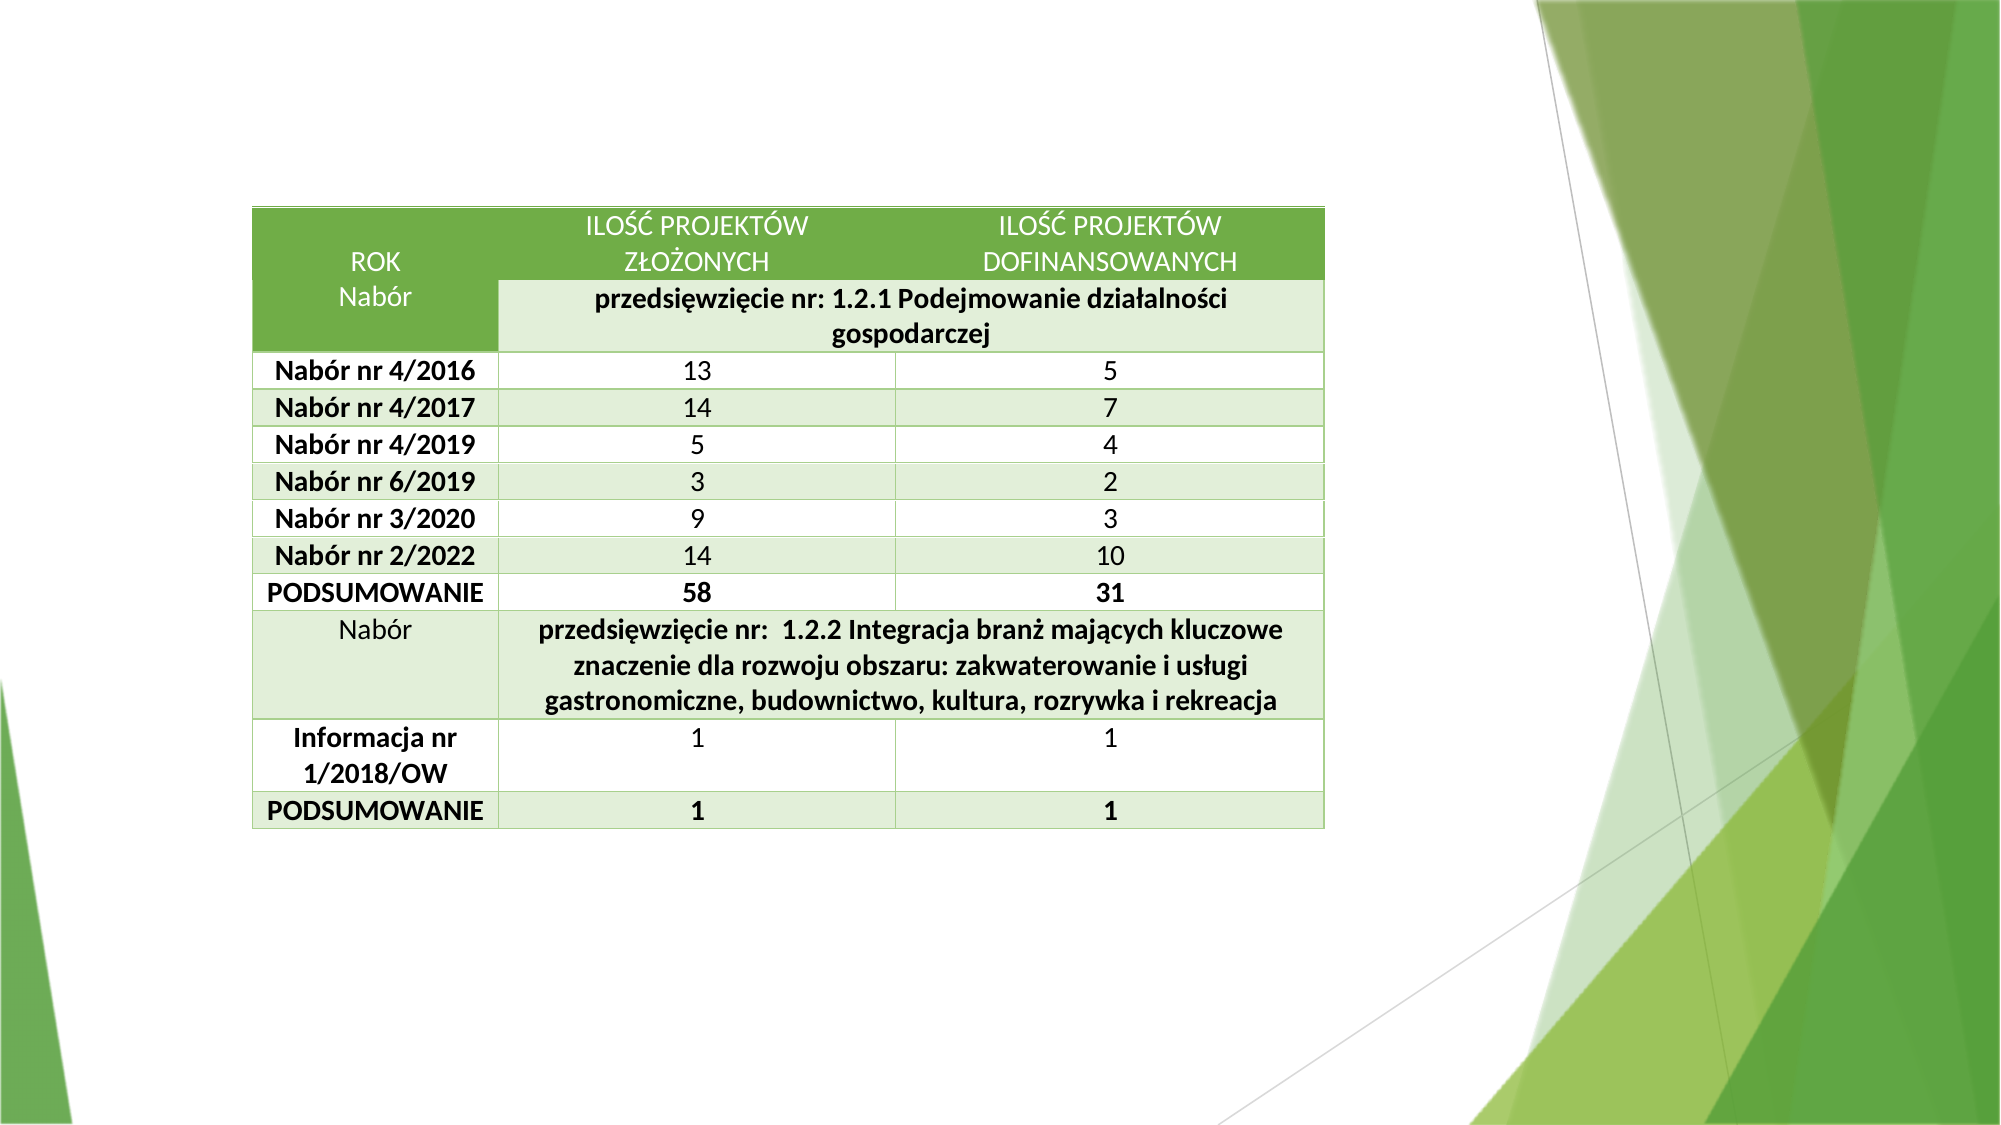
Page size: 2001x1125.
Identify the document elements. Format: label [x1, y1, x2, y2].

picture [254, 208, 1454, 888]
